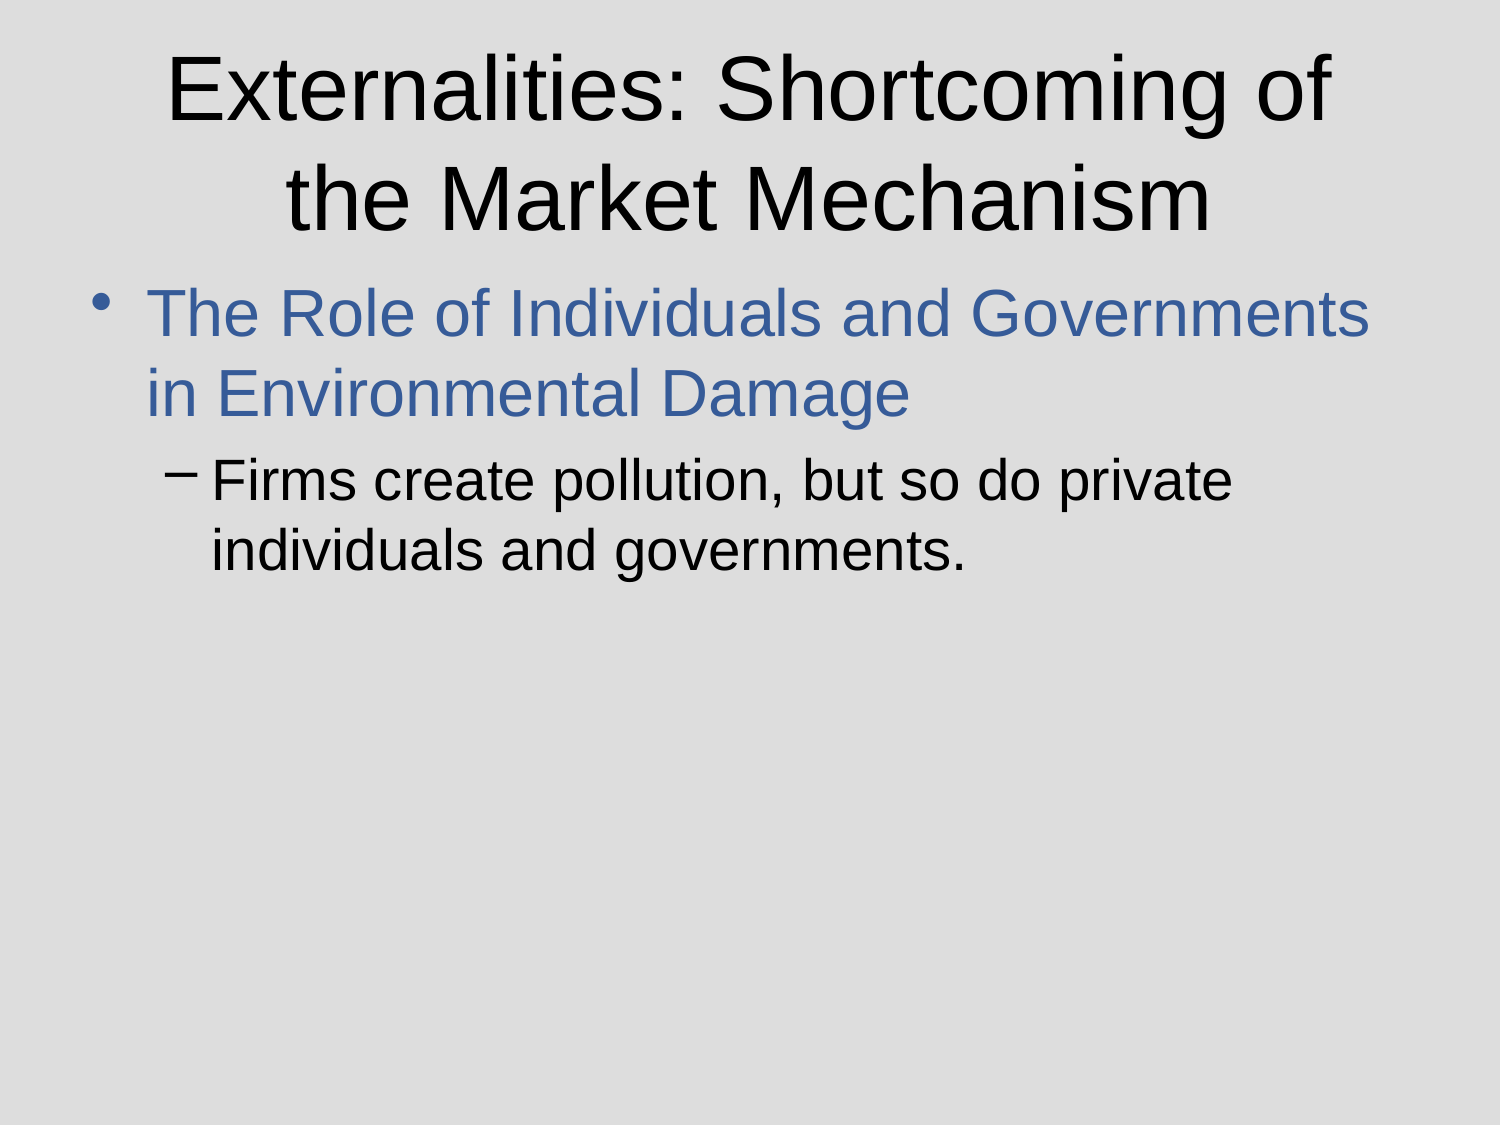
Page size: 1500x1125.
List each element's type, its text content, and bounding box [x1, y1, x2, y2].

title Externalities: Shortcoming of the Market Mechanism [75, 45, 1425, 233]
list The Role of Individuals and Governments in Environmental Damage Firms create pollution, but so do private individuals and governments. [75, 262, 1425, 1005]
